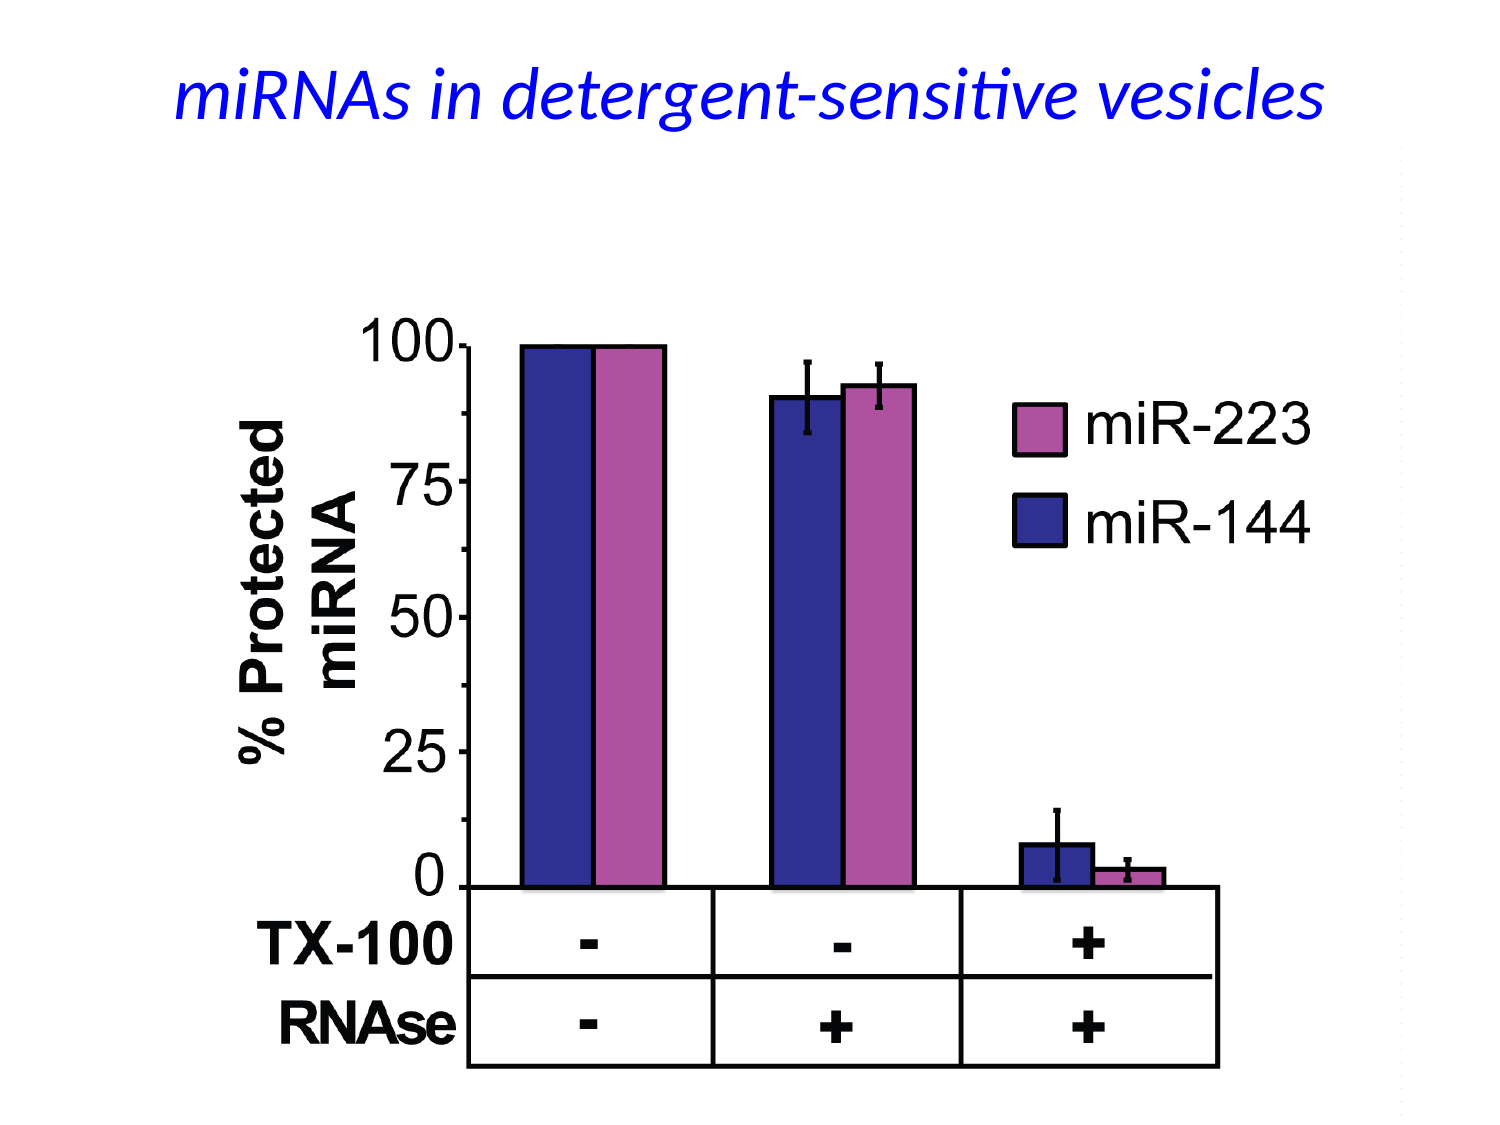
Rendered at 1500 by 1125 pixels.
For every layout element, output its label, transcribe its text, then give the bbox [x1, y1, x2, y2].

picture [177, 143, 1402, 1125]
title miRNAs in detergent-sensitive vesicles [75, 0, 1425, 184]
